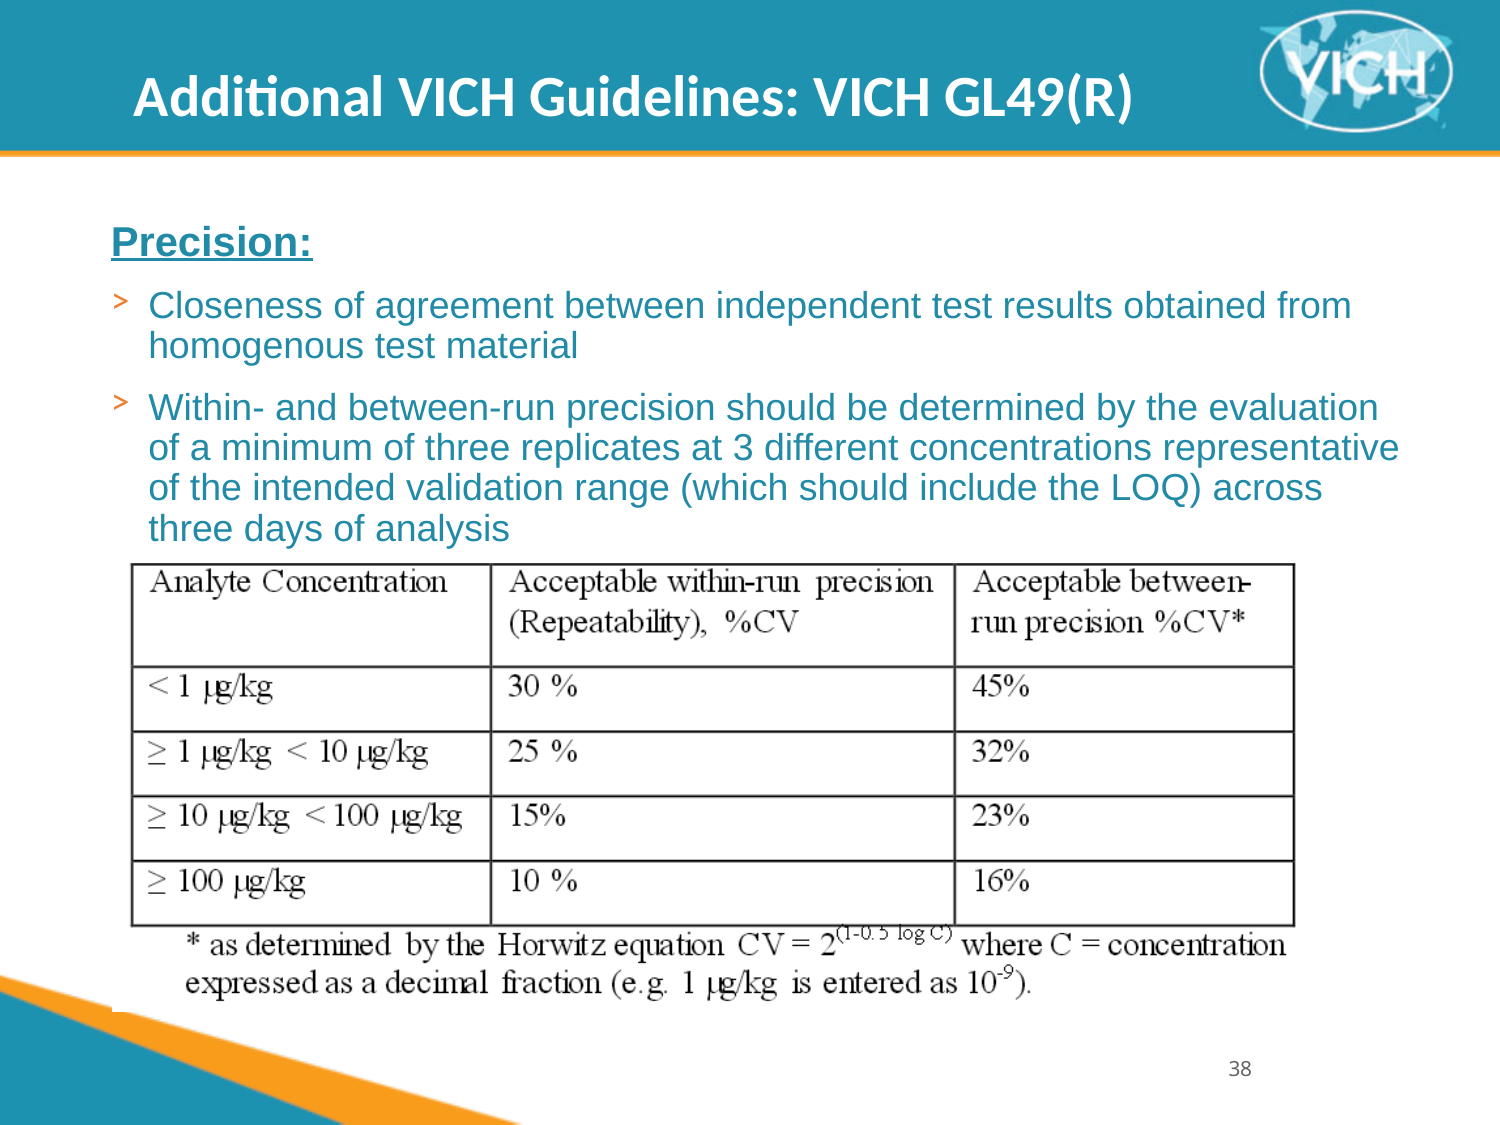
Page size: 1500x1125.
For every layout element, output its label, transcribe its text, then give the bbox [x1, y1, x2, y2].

picture [0, 0, 1500, 157]
picture [0, 557, 1317, 1125]
text_box 38 [1228, 1037, 1455, 1098]
text_box Additional VICH Guidelines: VICH GL49(R) [118, 50, 1163, 135]
list Precision: Closeness of agreement between independent test results obtained from homogenous test material Within- and between-run precision should be determined by the evaluation of a minimum of three replicates at 3 different concentrations representative of the intended validation range (which should include the LOQ) across three days of analysis [96, 212, 1434, 973]
